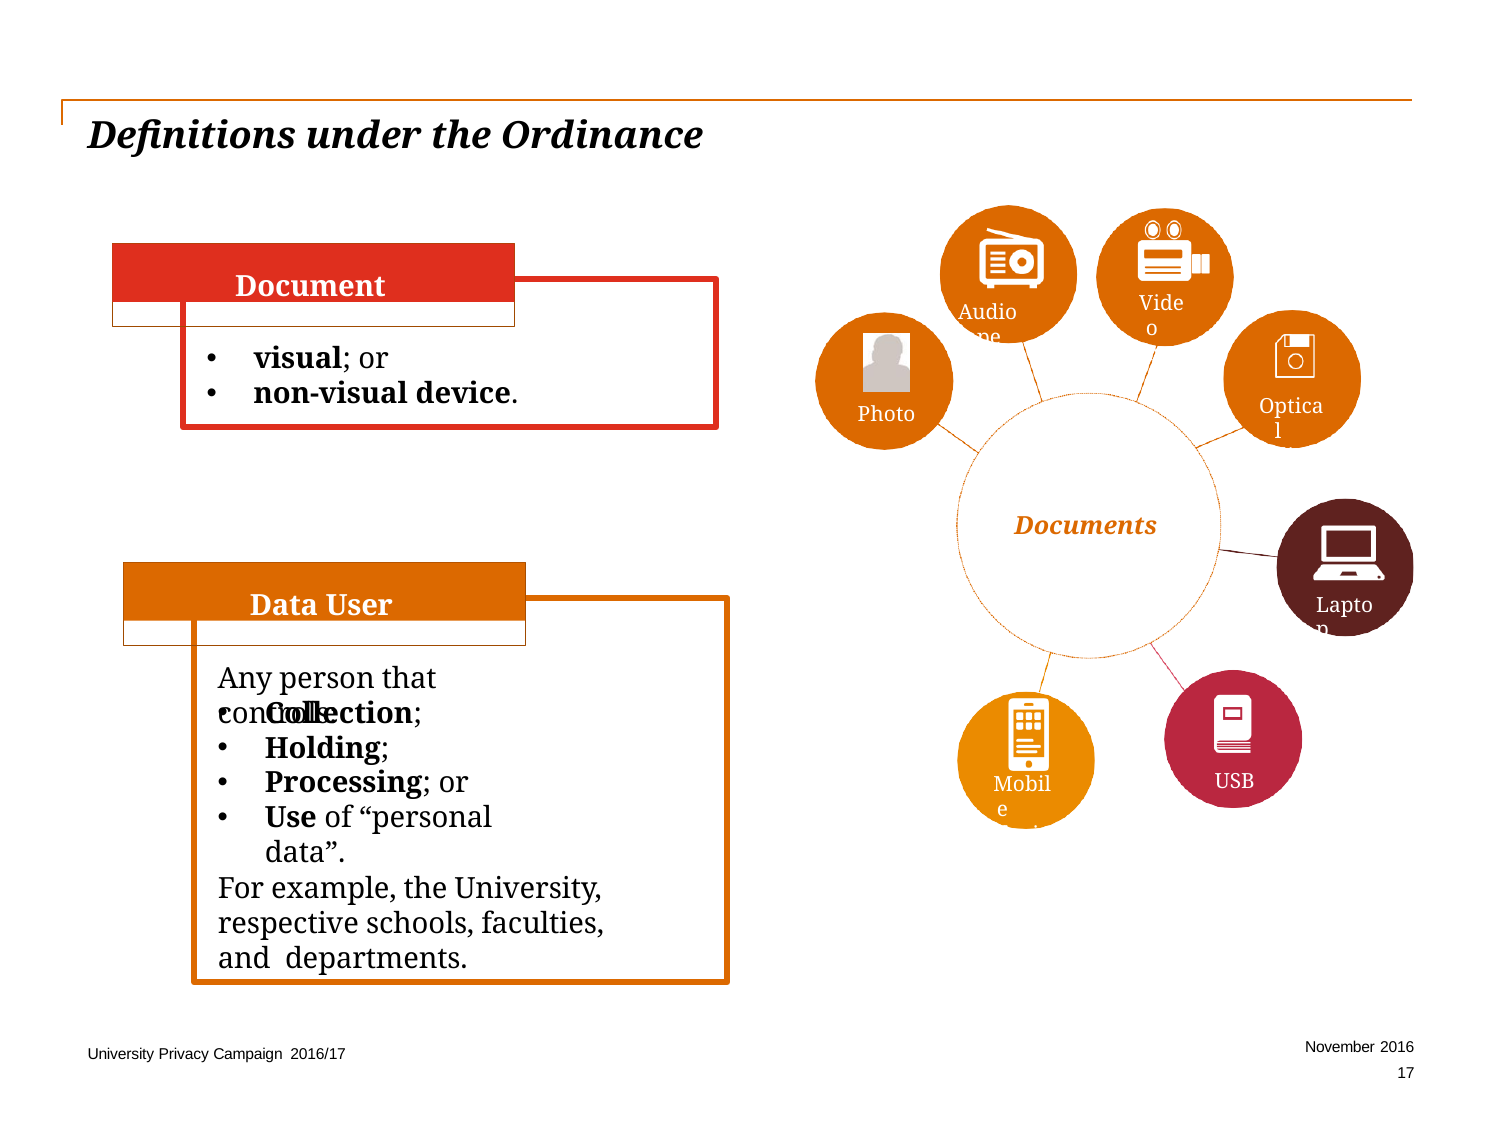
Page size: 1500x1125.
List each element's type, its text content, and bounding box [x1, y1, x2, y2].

text_box Mobile device [991, 770, 1061, 871]
footer University Privacy Campaign 2016/17 [85, 1044, 349, 1125]
text_box visual; or non-visual device. [204, 339, 525, 410]
text_box For example, the University, respective schools, faculties, and departments. [215, 868, 637, 974]
text_box Any person that controls: [215, 658, 545, 693]
text_box [194, 598, 728, 983]
text_box Laptop [1314, 591, 1385, 642]
text_box [112, 302, 515, 327]
text_box Document [112, 243, 515, 302]
text_box Photo [855, 400, 916, 426]
text_box [862, 332, 911, 394]
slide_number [1300, 1038, 1418, 1125]
title Definitions under the Ordinance [84, 75, 1416, 300]
text_box [815, 205, 1414, 829]
text_box Audio tape [956, 298, 1061, 349]
text_box Video tape [1137, 289, 1195, 365]
text_box Data User [123, 562, 526, 621]
text_box USB [1212, 767, 1259, 793]
text_box Collection; Holding; Processing; or Use of “personal data”. [215, 693, 567, 868]
text_box [123, 621, 526, 646]
text_box Documents [1012, 509, 1164, 540]
text_box [183, 279, 717, 428]
text_box Optical disc [1257, 392, 1329, 468]
